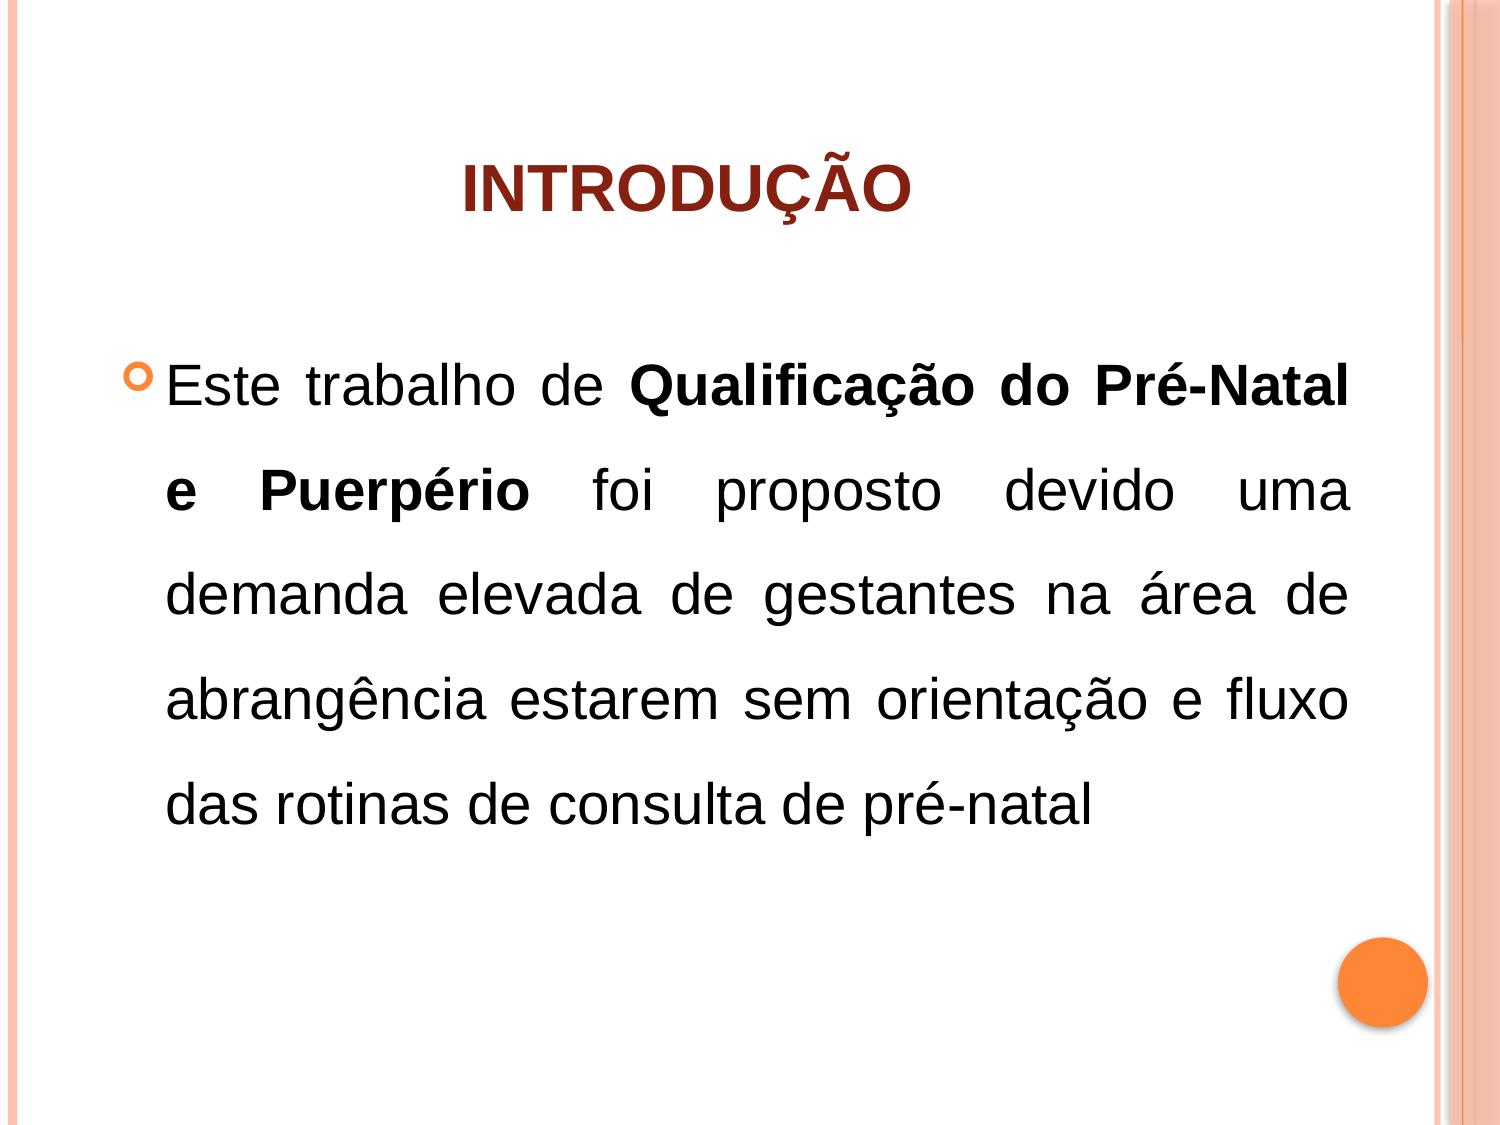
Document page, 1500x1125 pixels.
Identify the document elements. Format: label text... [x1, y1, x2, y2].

list Este trabalho de Qualificação do Pré-Natal e Puerpério foi proposto devido uma demanda elevada de gestantes na área de abrangência estarem sem orientação e fluxo das rotinas de consulta de pré-natal [105, 304, 1367, 917]
title INTRODUÇÃO [75, 45, 1300, 233]
